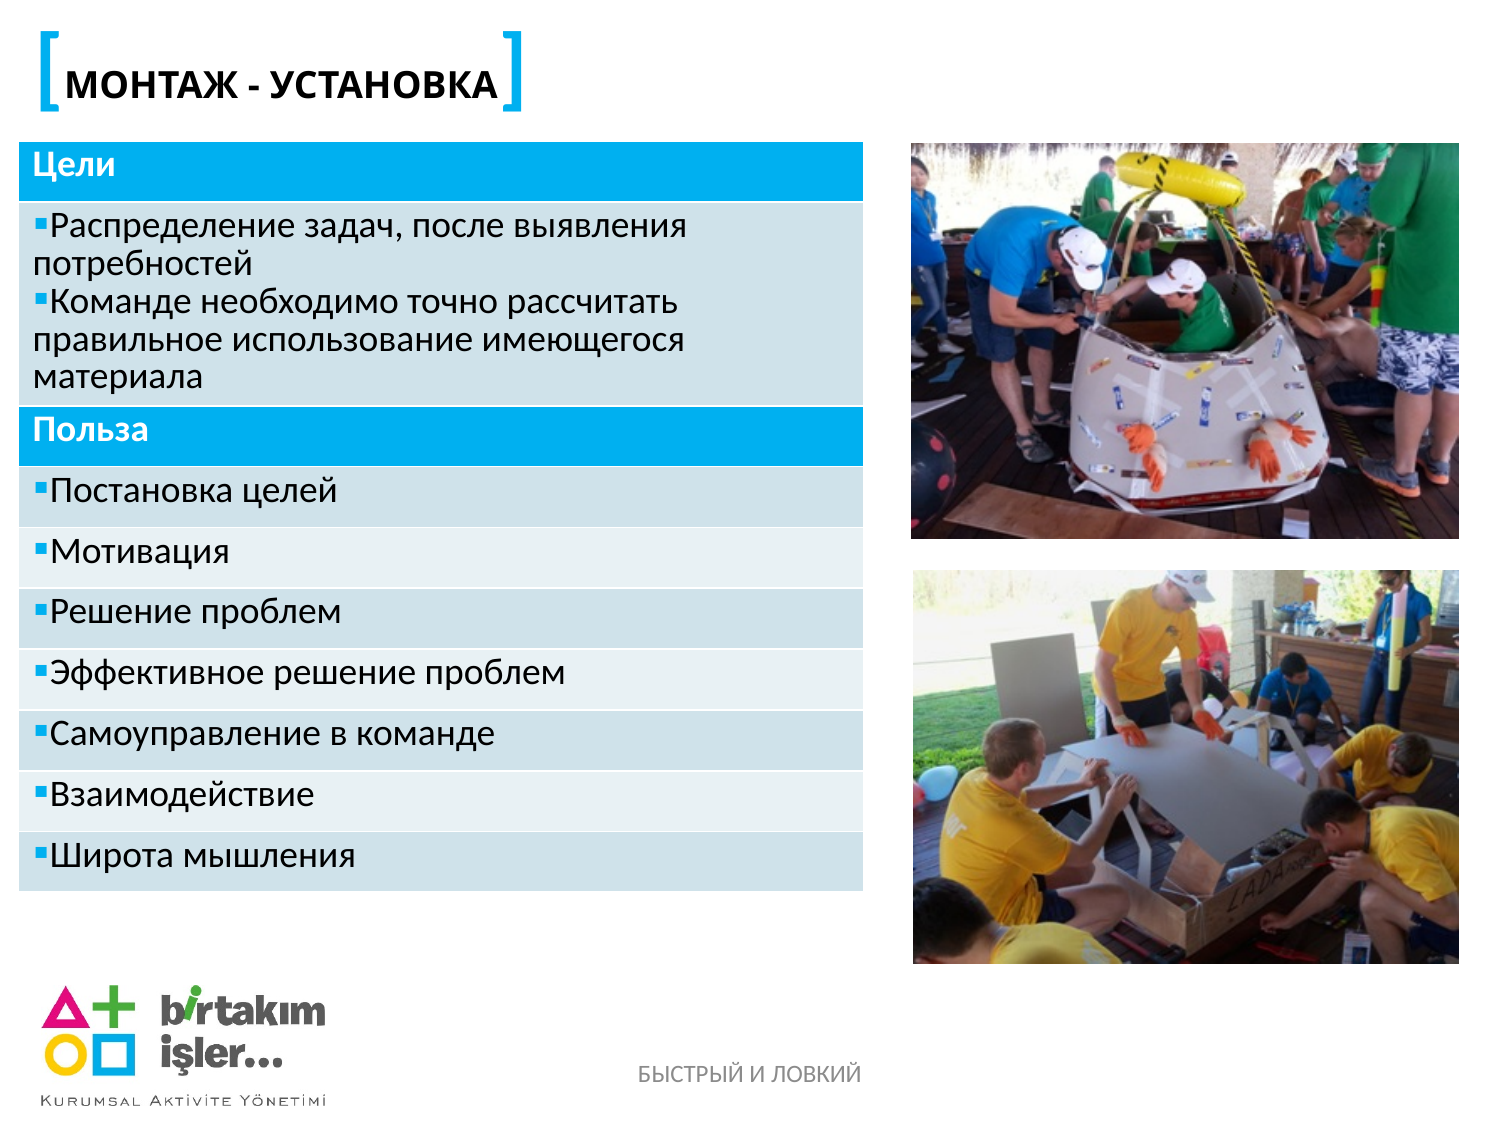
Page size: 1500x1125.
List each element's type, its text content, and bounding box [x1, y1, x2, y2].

table_cell Эффективное решение проблем [19, 650, 863, 709]
table_cell Мотивация [19, 528, 863, 587]
text_box [МОНТАЖ - УСТАНОВКА] [19, 0, 543, 125]
table_cell Широта мышления [19, 832, 863, 891]
table_cell Самоуправление в команде [19, 711, 863, 770]
table_cell Постановка целей [19, 467, 863, 527]
table_header Цели [19, 142, 863, 201]
picture [913, 570, 1459, 965]
table_cell Польза [19, 407, 863, 466]
picture [911, 143, 1459, 540]
table_cell Распределение задач, после выявления потребностей Команде необходимо точно рассчитать правильное использование имеющегося материала [19, 203, 863, 405]
table_cell Взаимодействие [19, 772, 863, 831]
footer БЫСТРЫЙ И ЛОВКИЙ [512, 1042, 988, 1103]
picture [41, 985, 326, 1107]
table_cell Решение проблем [19, 589, 863, 648]
